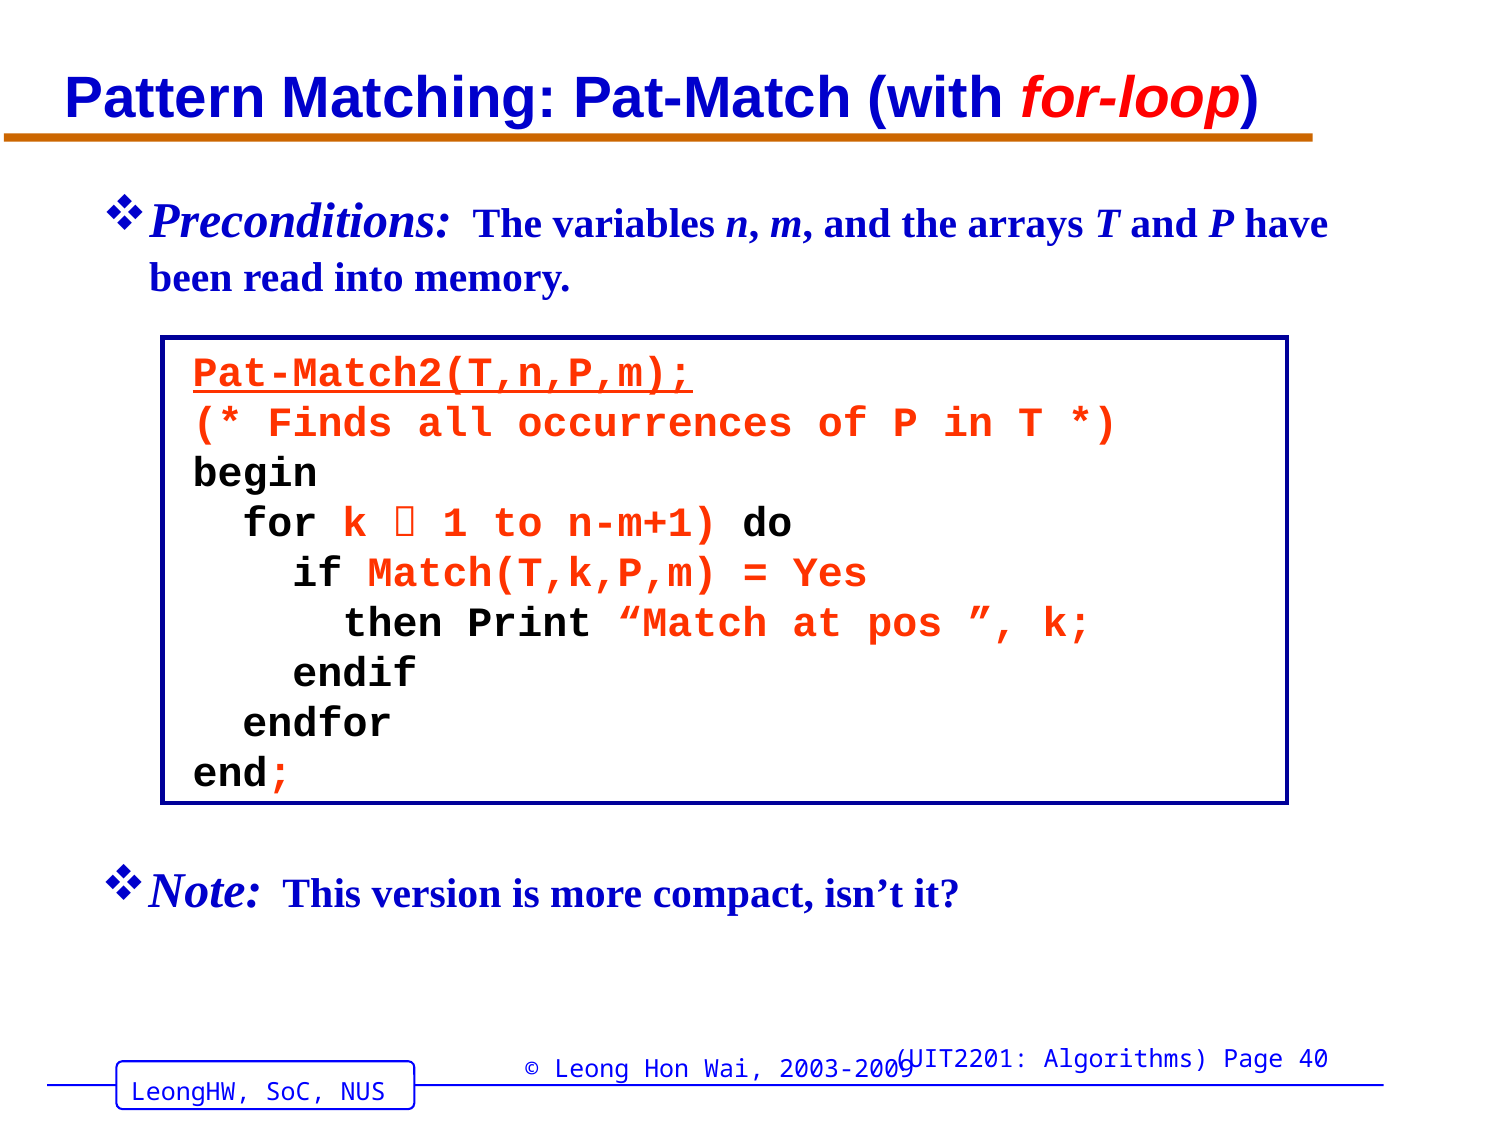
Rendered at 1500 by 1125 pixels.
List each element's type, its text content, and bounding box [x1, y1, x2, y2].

title Pattern Matching: Pat-Match (with for-loop) [49, 0, 1396, 138]
list Preconditions: The variables n, m, and the arrays T and P have been read into memory. [86, 186, 1363, 326]
text_box Pat-Match2(T,n,P,m); (* Finds all occurrences of P in T *) begin for k  1 to n-m+1) do if Match(T,k,P,m) = Yes then Print “Match at pos ”, k; endif endfor end; [162, 337, 1288, 803]
text_box Note: This version is more compact, isn’t it? [86, 856, 1362, 995]
